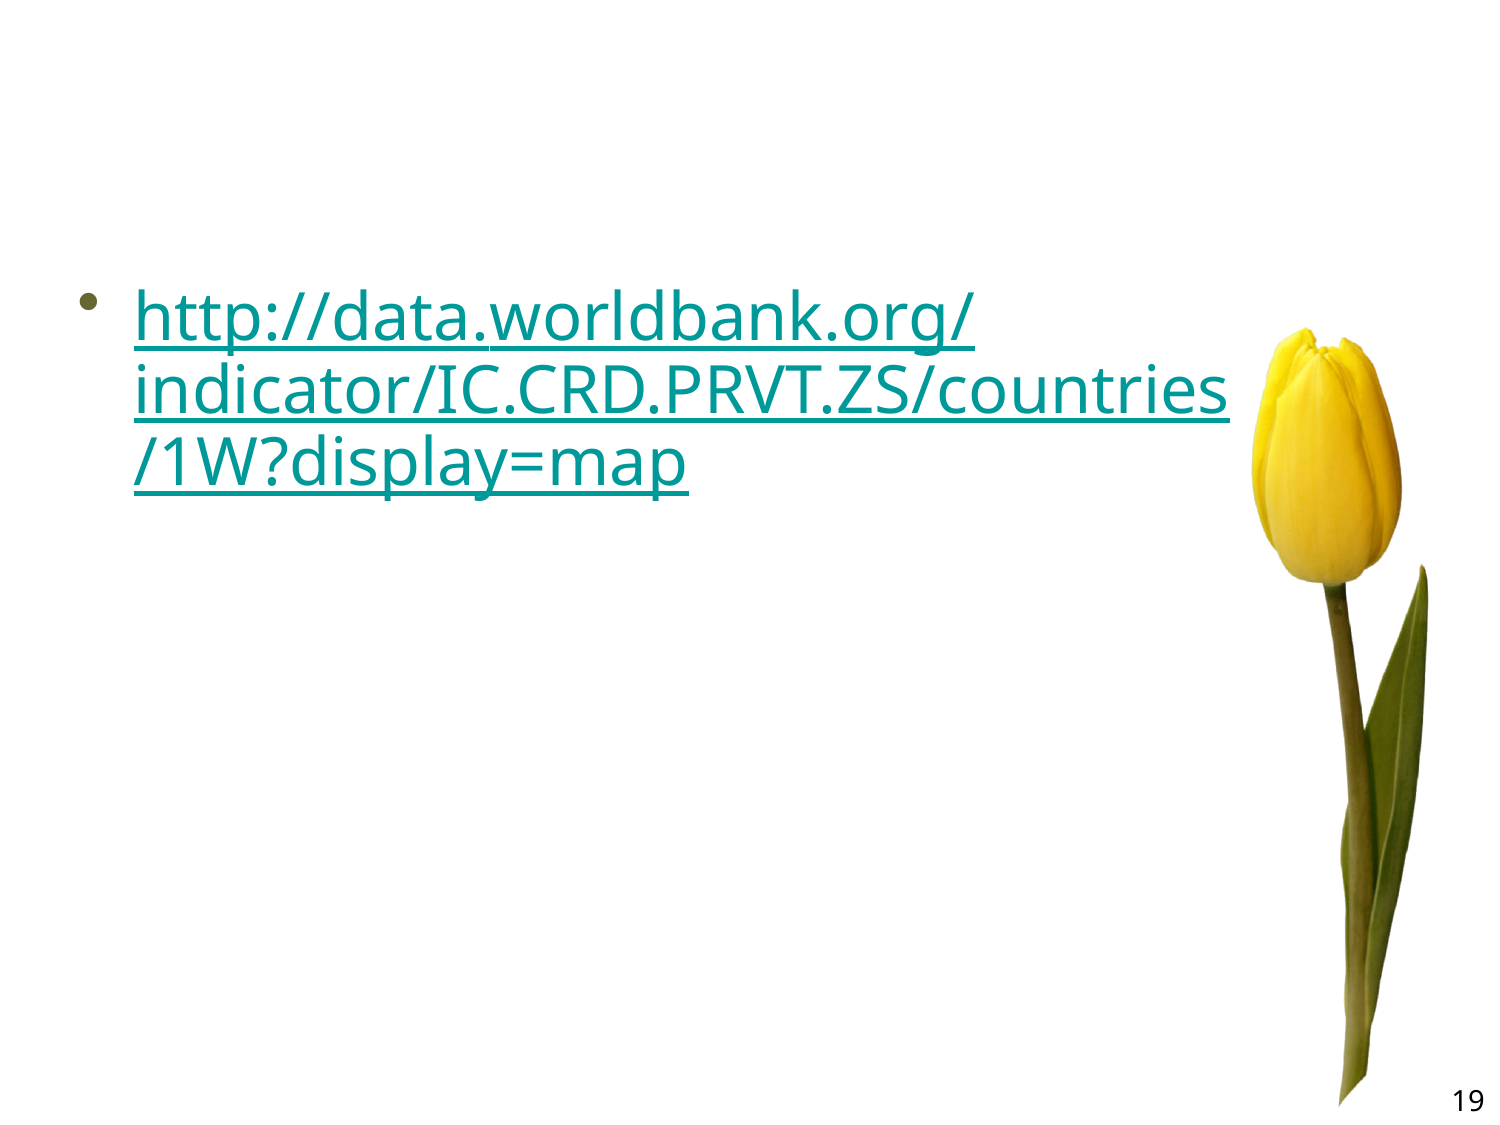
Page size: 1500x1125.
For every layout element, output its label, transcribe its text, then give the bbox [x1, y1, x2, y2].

slide_number 19 [1149, 1074, 1500, 1125]
picture [1187, 312, 1500, 1074]
list http://data.worldbank.org/indicator/IC.CRD.PRVT.ZS/countries/1W?display=map [62, 274, 1263, 1018]
